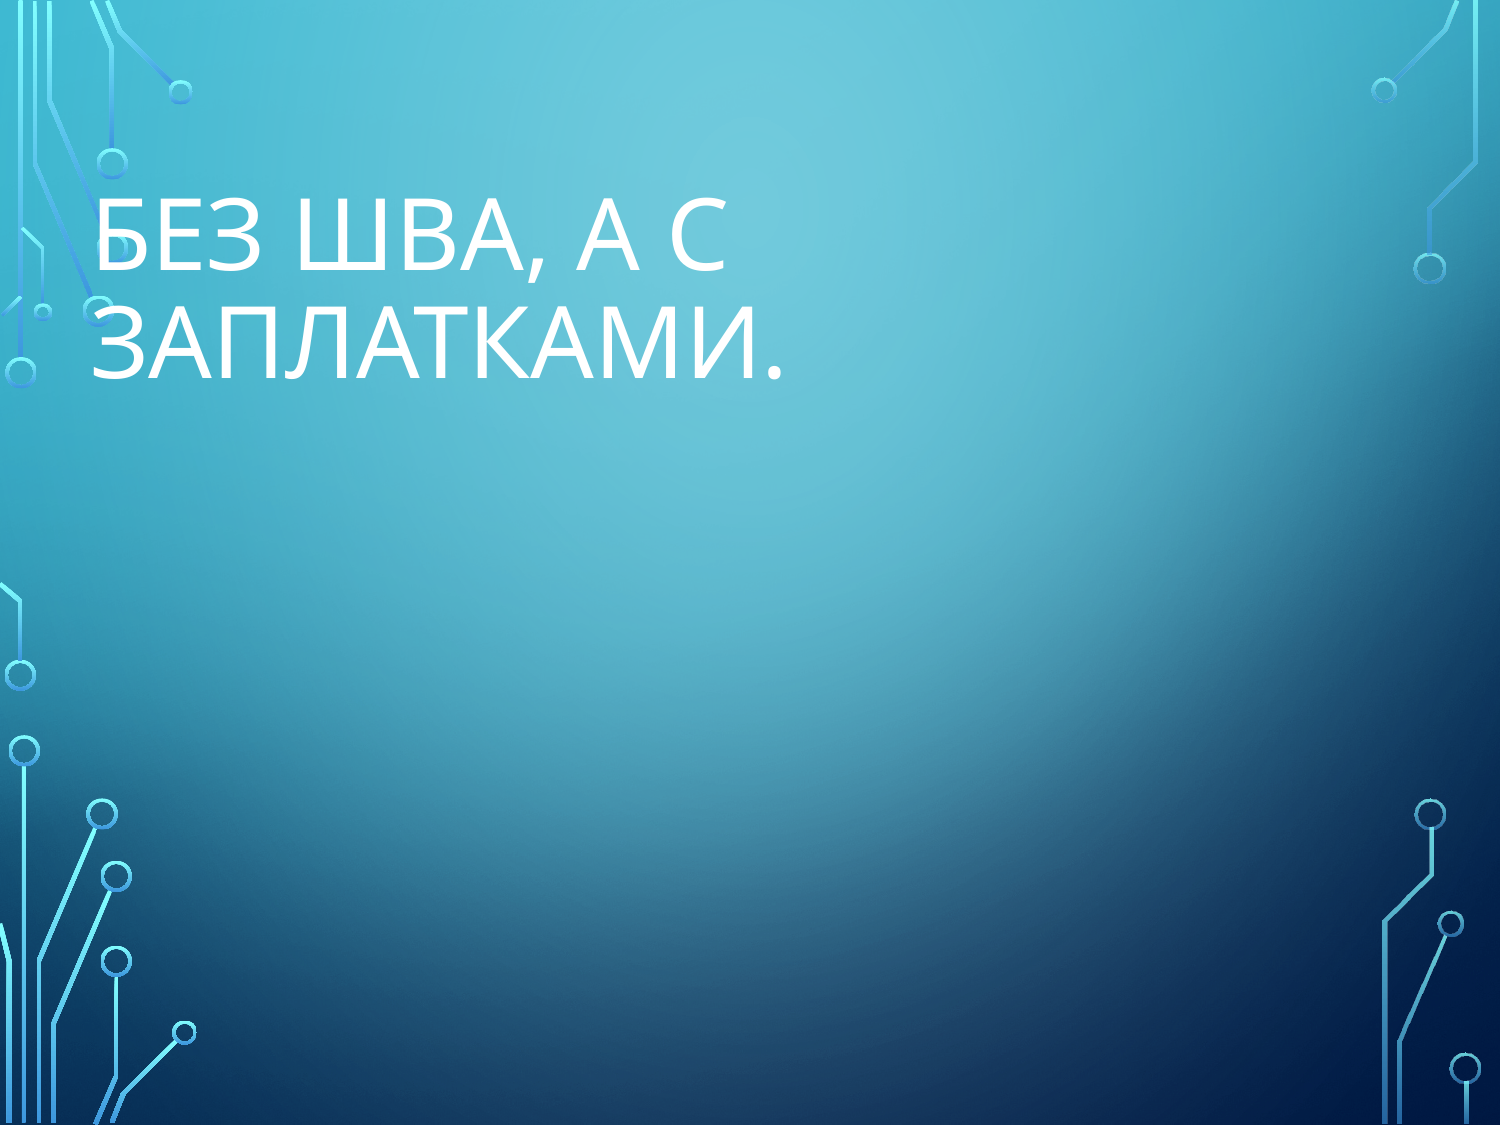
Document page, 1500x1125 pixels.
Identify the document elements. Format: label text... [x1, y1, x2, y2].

title Без шва, а с заплатками. [75, 45, 1436, 539]
